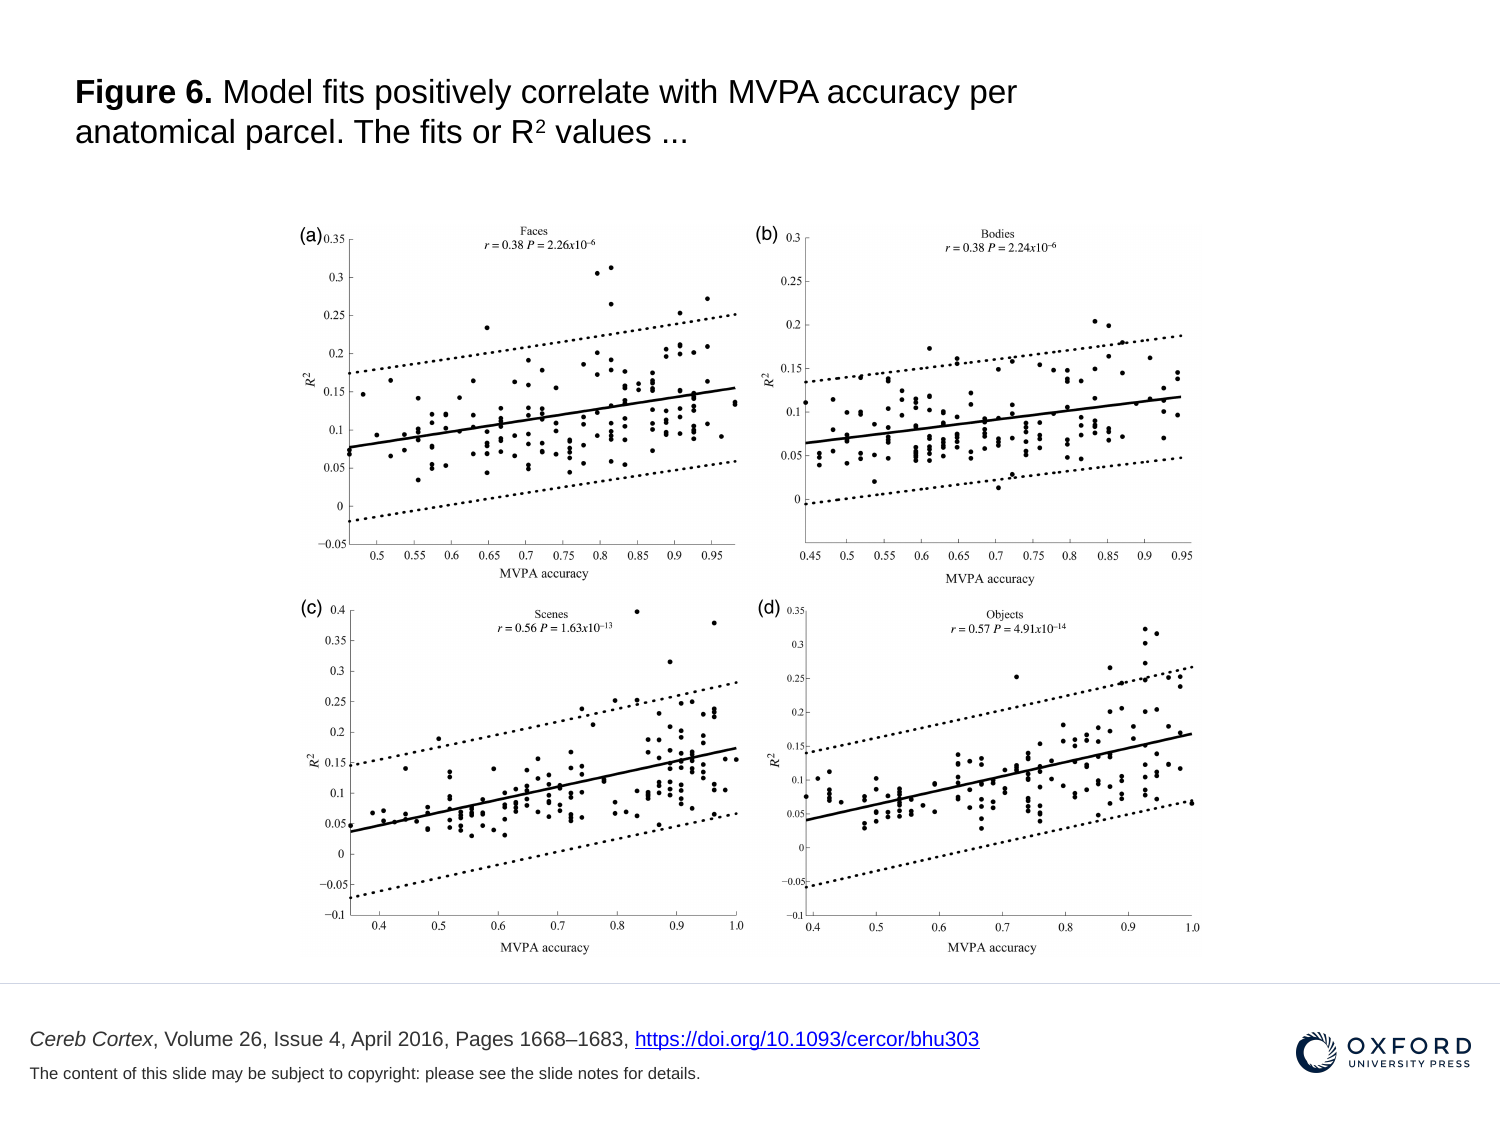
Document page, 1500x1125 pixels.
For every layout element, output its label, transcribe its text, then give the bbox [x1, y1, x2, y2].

footer Cereb Cortex, Volume 26, Issue 4, April 2016, Pages 1668–1683, https://doi.org/10.1093/cercor/bhu303 The content of this slide may be subject to copyright: please see the slide notes for details. [0, 983, 1260, 1125]
picture [1296, 1032, 1471, 1073]
picture [299, 224, 1202, 957]
title Figure 6. Model fits positively correlate with MVPA accuracy per anatomical parcel. The fits or R2 values ... [75, 69, 1078, 171]
